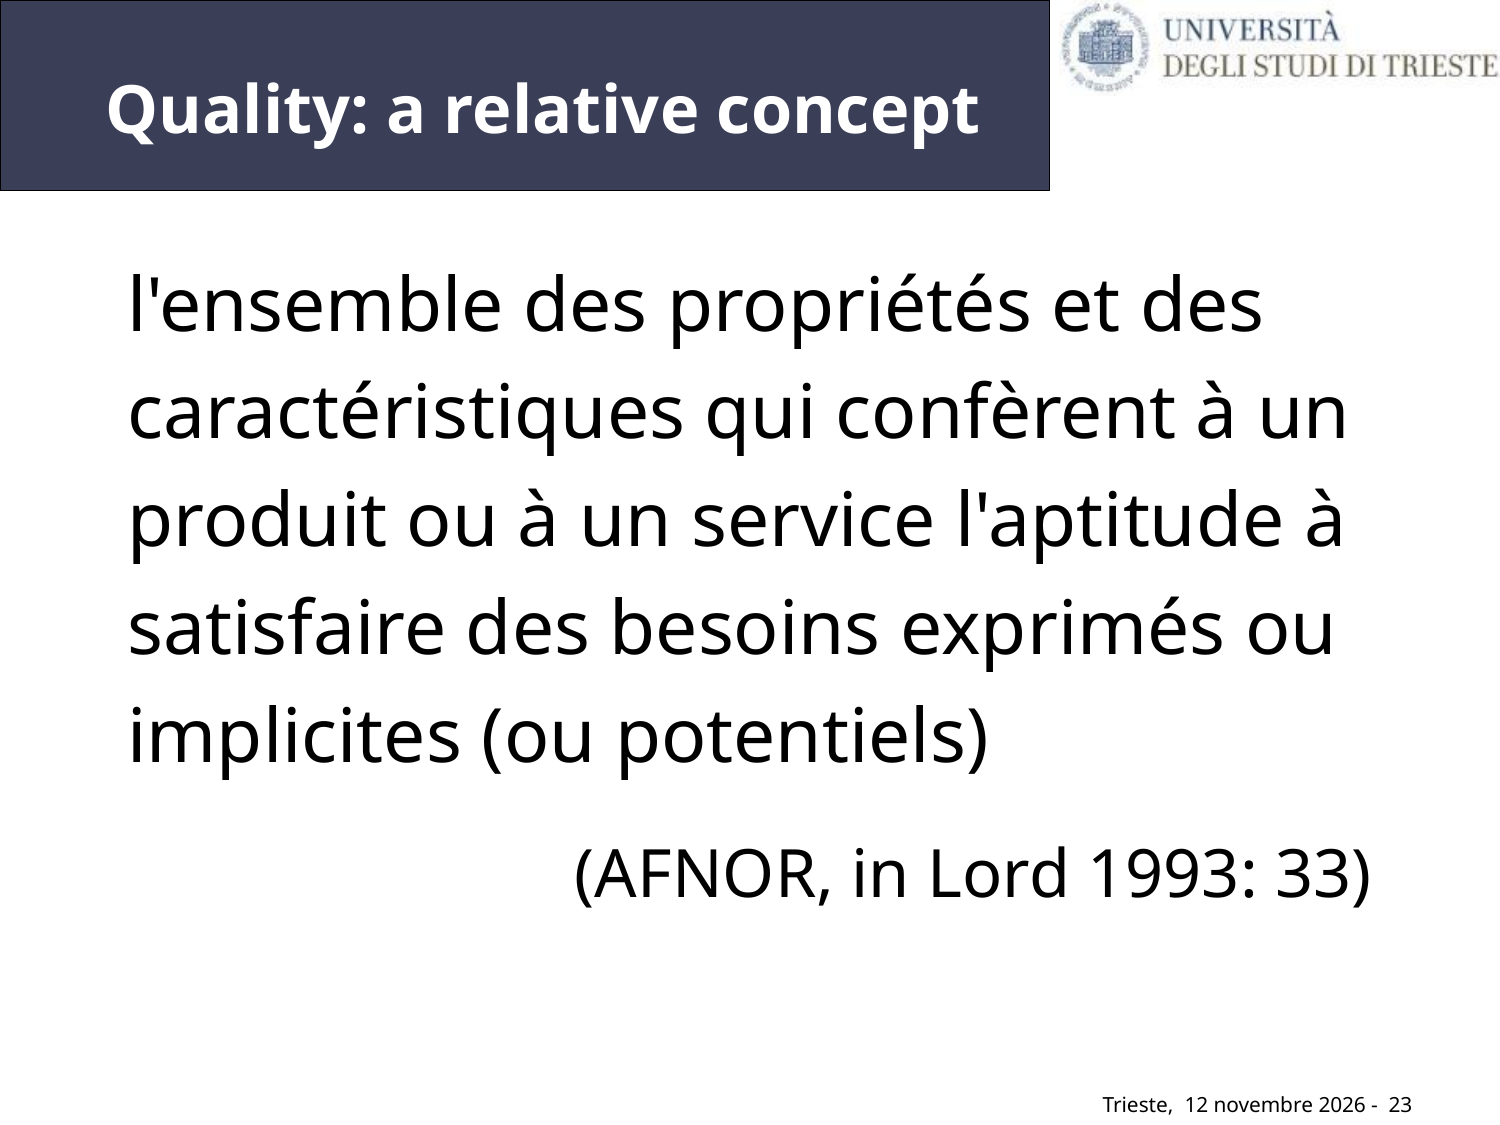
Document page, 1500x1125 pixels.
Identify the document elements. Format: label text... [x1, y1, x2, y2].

title Quality: a relative concept [37, 41, 1050, 172]
picture [1059, 0, 1500, 96]
list l'ensemble des propriétés et des caractéristiques qui confèrent à un produit ou à un service l'aptitude à satisfaire des besoins exprimés ou implicites (ou potentiels) (AFNOR, in Lord 1993: 33) [112, 190, 1388, 1018]
